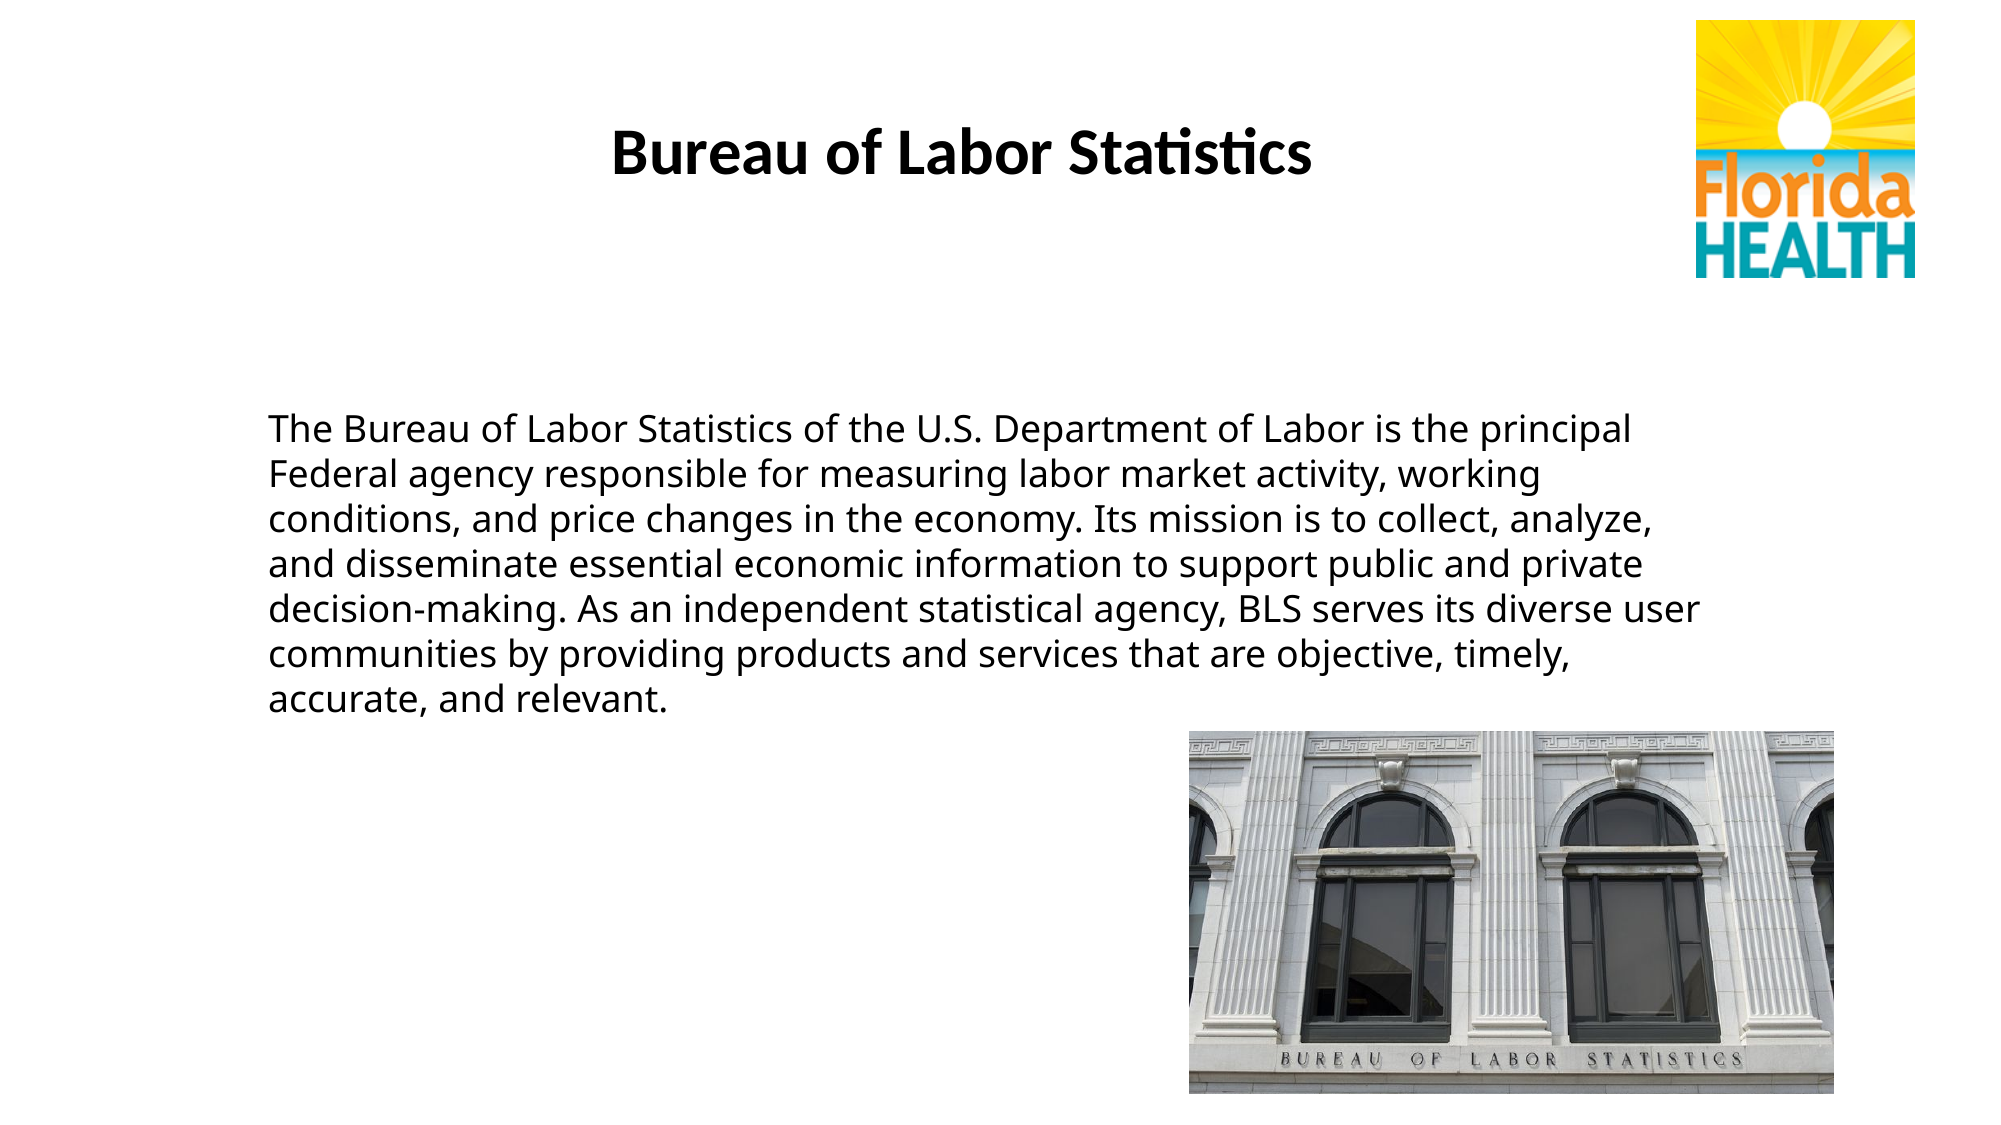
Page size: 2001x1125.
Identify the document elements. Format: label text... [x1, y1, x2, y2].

text_box The Bureau of Labor Statistics of the U.S. Department of Labor is the principal Federal agency responsible for measuring labor market activity, working conditions, and price changes in the economy. Its mission is to collect, analyze, and disseminate essential economic information to support public and private decision-making. As an independent statistical agency, BLS serves its diverse user communities by providing products and services that are objective, timely, accurate, and relevant. [253, 397, 1728, 727]
text_box Bureau of Labor Statistics [597, 100, 1330, 196]
picture [1695, 20, 1915, 278]
picture [1189, 731, 1834, 1094]
